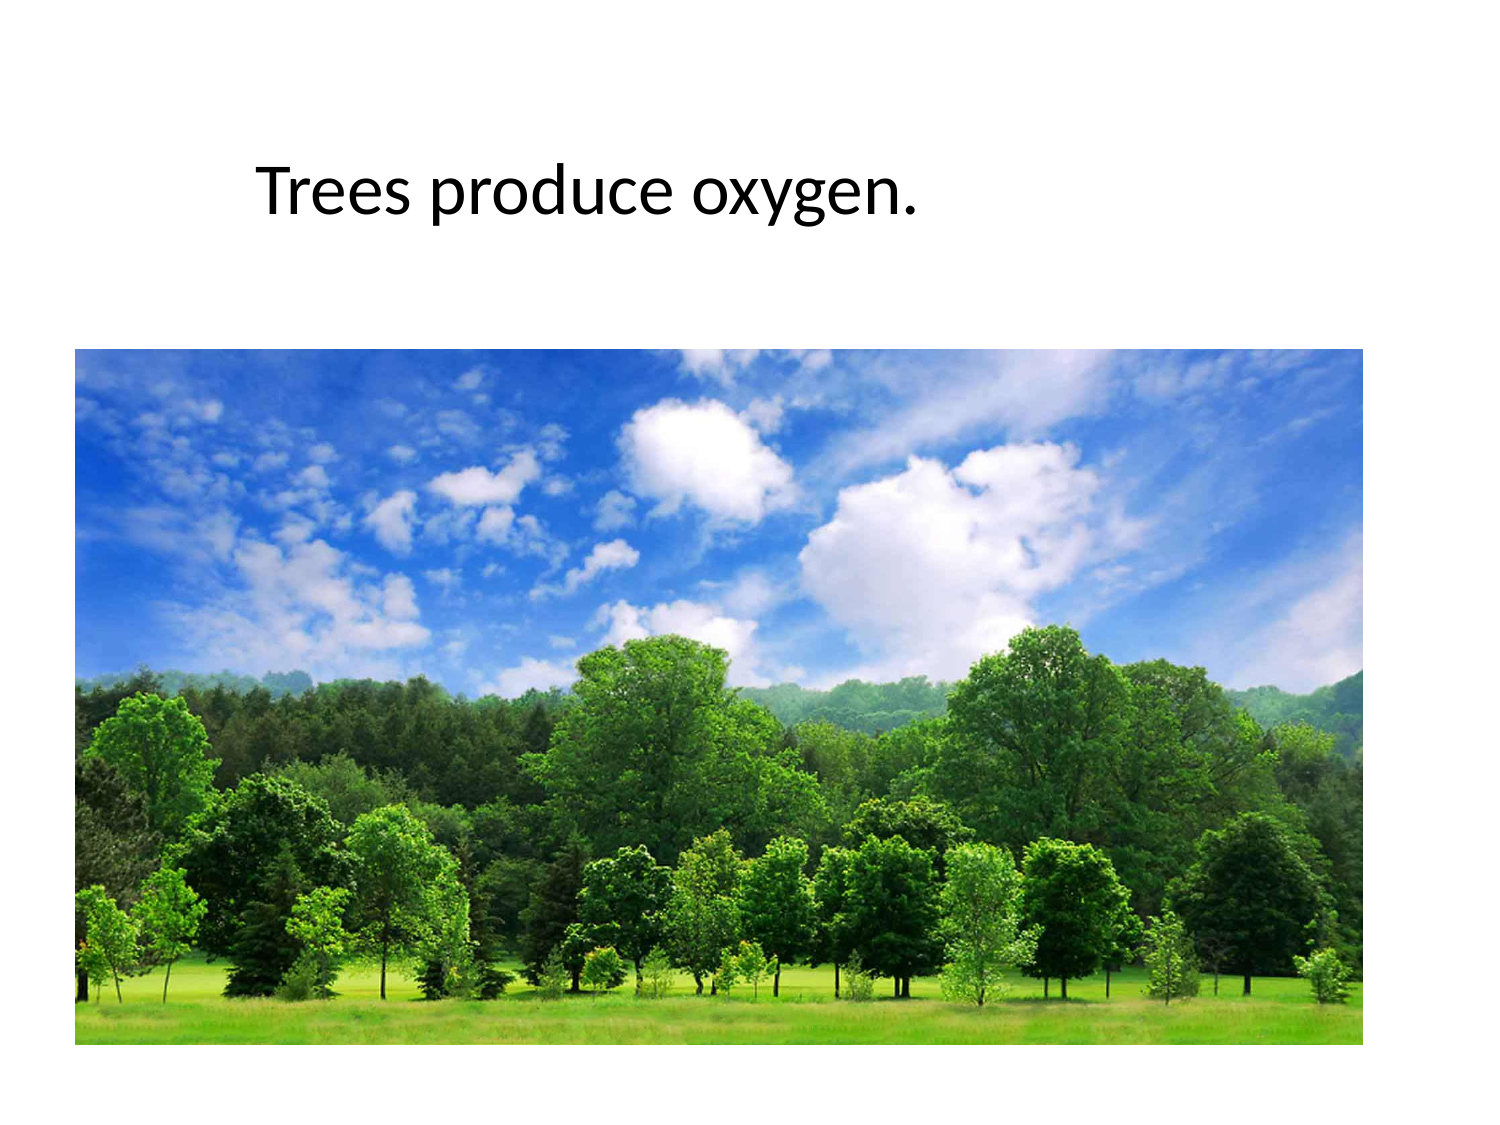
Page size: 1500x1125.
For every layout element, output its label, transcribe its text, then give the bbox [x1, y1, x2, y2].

title Trees produce oxygen. [75, 45, 1425, 325]
picture [74, 349, 1363, 1045]
